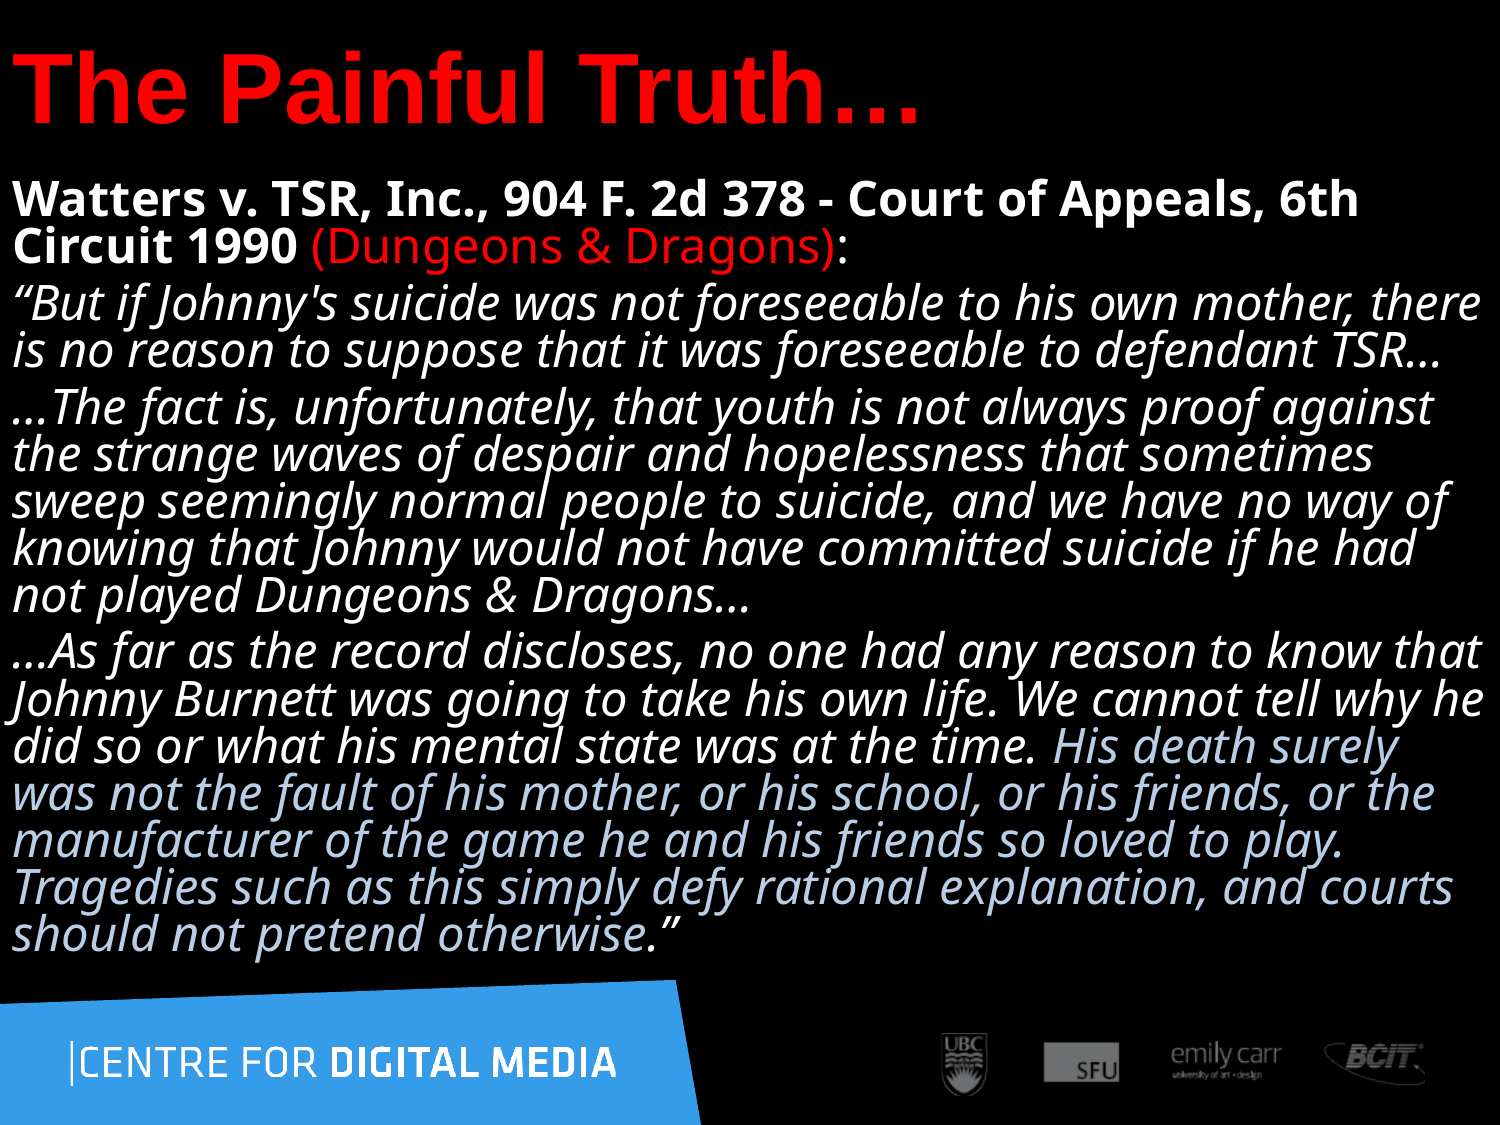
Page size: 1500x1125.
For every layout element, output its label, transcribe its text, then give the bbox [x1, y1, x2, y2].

list Watters v. TSR, Inc., 904 F. 2d 378 - Court of Appeals, 6th Circuit 1990 (Dungeons & Dragons): “But if Johnny's suicide was not foreseeable to his own mother, there is no reason to suppose that it was foreseeable to defendant TSR… …The fact is, unfortunately, that youth is not always proof against the strange waves of despair and hopelessness that sometimes sweep seemingly normal people to suicide, and we have no way of knowing that Johnny would not have committed suicide if he had not played Dungeons & Dragons… …As far as the record discloses, no one had any reason to know that Johnny Burnett was going to take his own life. We cannot tell why he did so or what his mental state was at the time. His death surely was not the fault of his mother, or his school, or his friends, or the manufacturer of the game he and his friends so loved to play. Tragedies such as this simply defy rational explanation, and courts should not pretend otherwise.” [0, 166, 1500, 997]
title The Painful Truth… [0, 0, 1500, 166]
